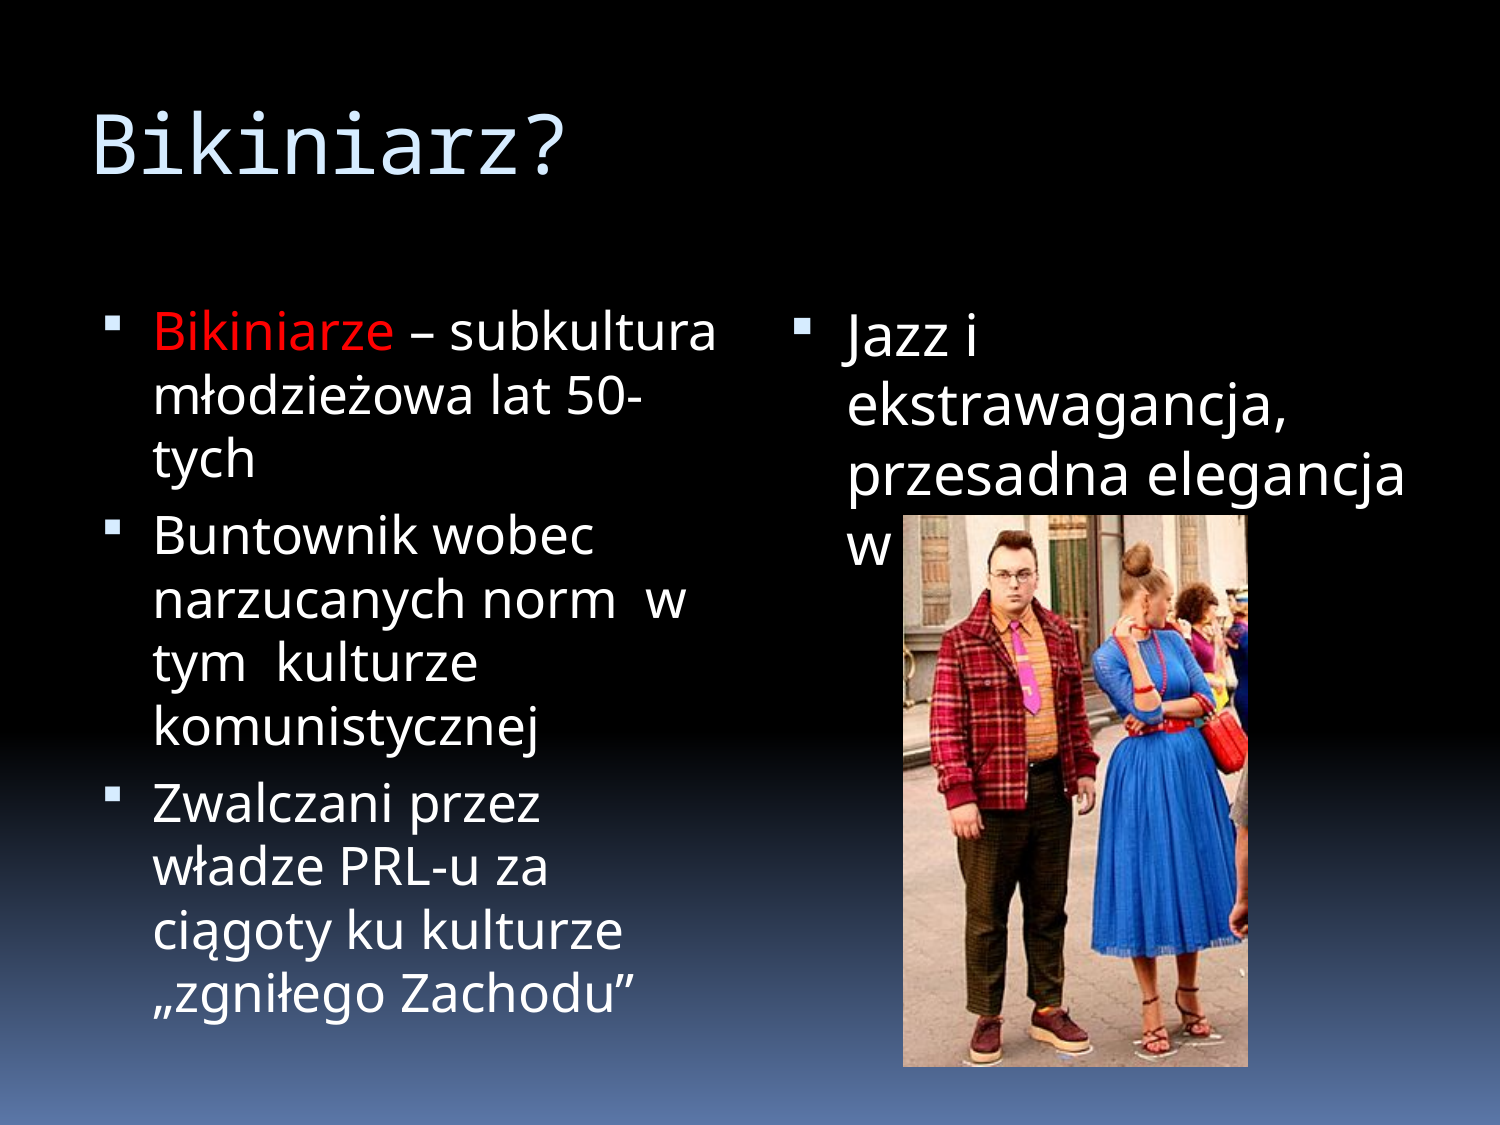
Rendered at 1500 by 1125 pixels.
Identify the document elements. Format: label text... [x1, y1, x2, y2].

picture [903, 514, 1248, 1067]
list Bikiniarze – subkultura młodzieżowa lat 50-tych Buntownik wobec narzucanych norm w tym kulturze komunistycznej Zwalczani przez władze PRL-u za ciągoty ku kulturze „zgniłego Zachodu” [76, 290, 739, 1033]
list Jazz i ekstrawagancja, przesadna elegancja w ubiorze [763, 290, 1427, 1033]
title Bikiniarz? [75, 83, 1425, 234]
